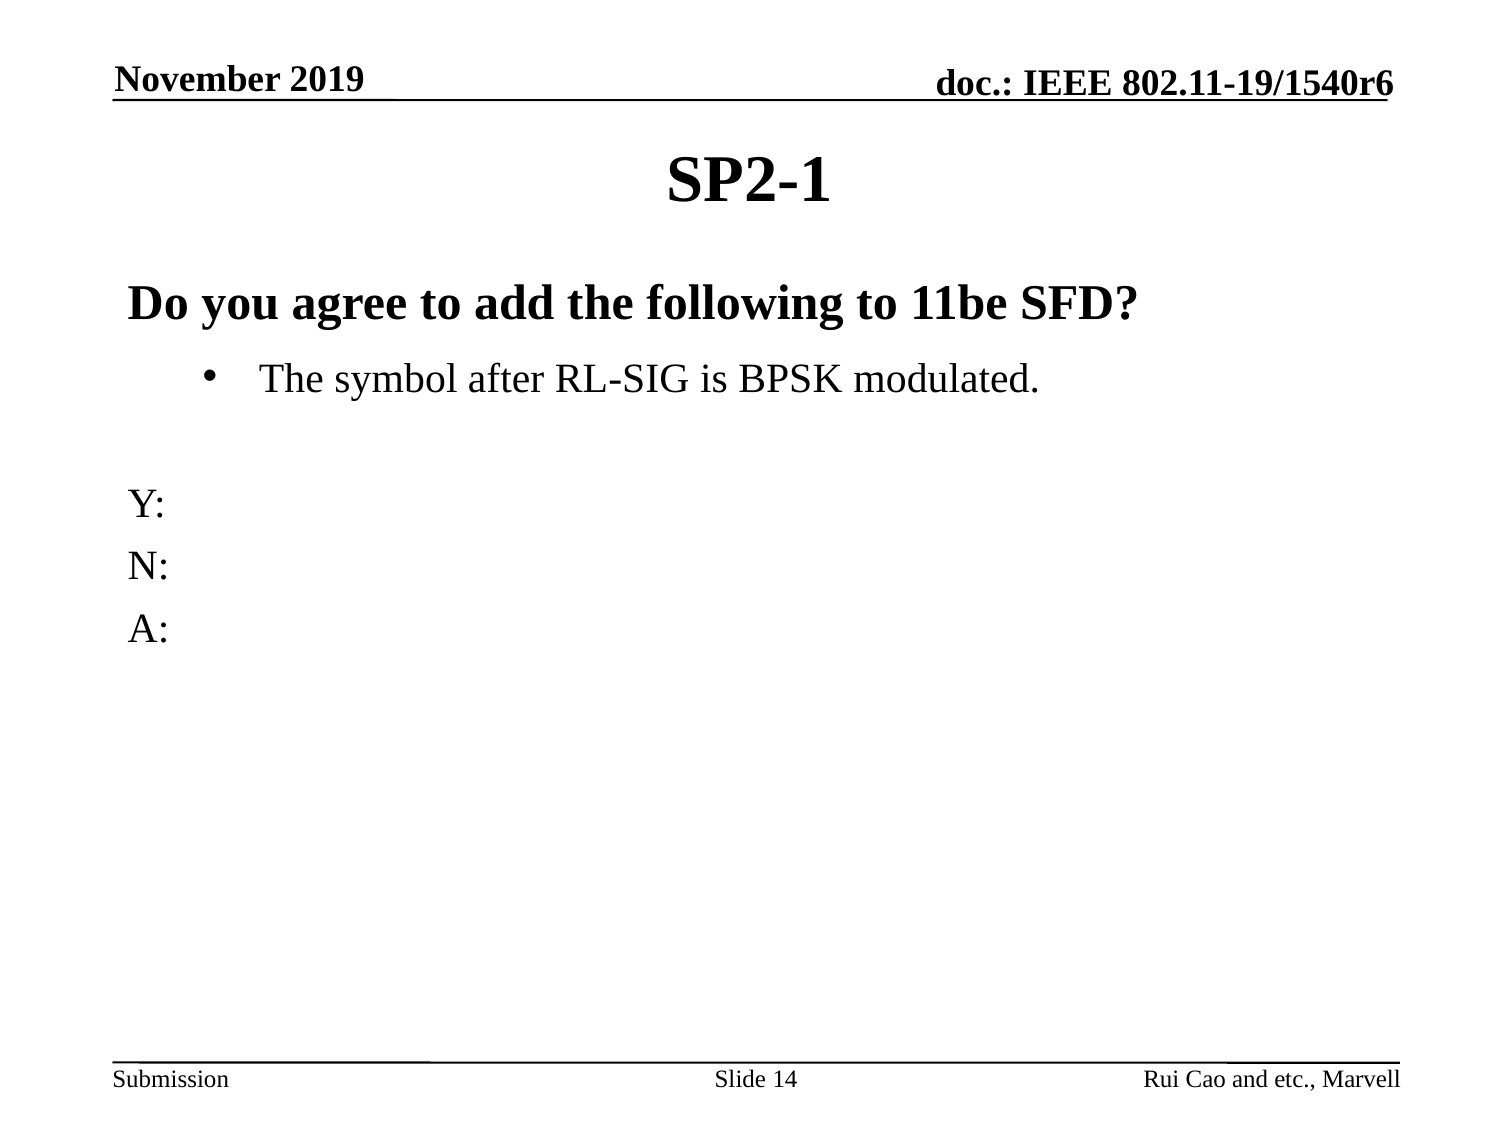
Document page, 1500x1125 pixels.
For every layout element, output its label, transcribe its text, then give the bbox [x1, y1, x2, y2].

title SP2-1 [112, 87, 1388, 261]
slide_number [114, 54, 423, 100]
slide_number Slide 14 [712, 1061, 800, 1123]
list Do you agree to add the following to 11be SFD? The symbol after RL-SIG is BPSK modulated. Y: N: A: [112, 261, 1438, 1038]
footer Rui Cao and etc., Marvell [878, 1061, 1402, 1093]
